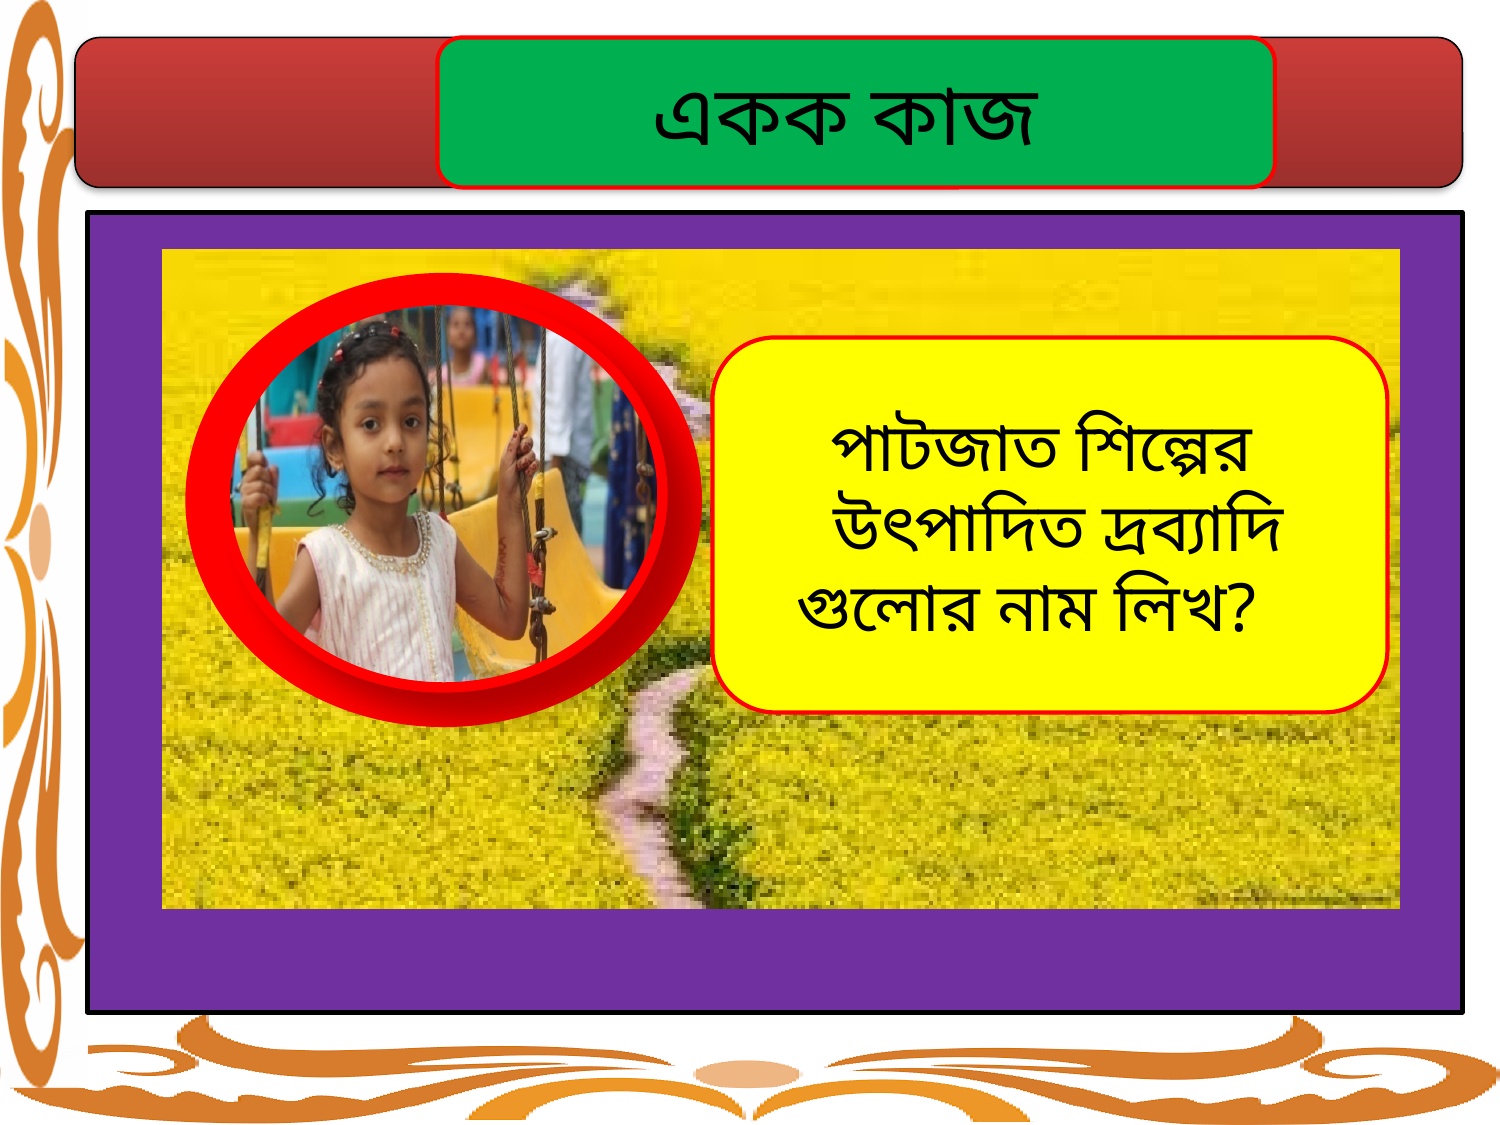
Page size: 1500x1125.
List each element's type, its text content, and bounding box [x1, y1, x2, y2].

text_box [1259, 36, 1464, 189]
text_box [85, 210, 1465, 1010]
picture [0, 1, 1500, 1125]
text_box একক কাজ [435, 35, 1278, 190]
text_box [74, 36, 453, 189]
